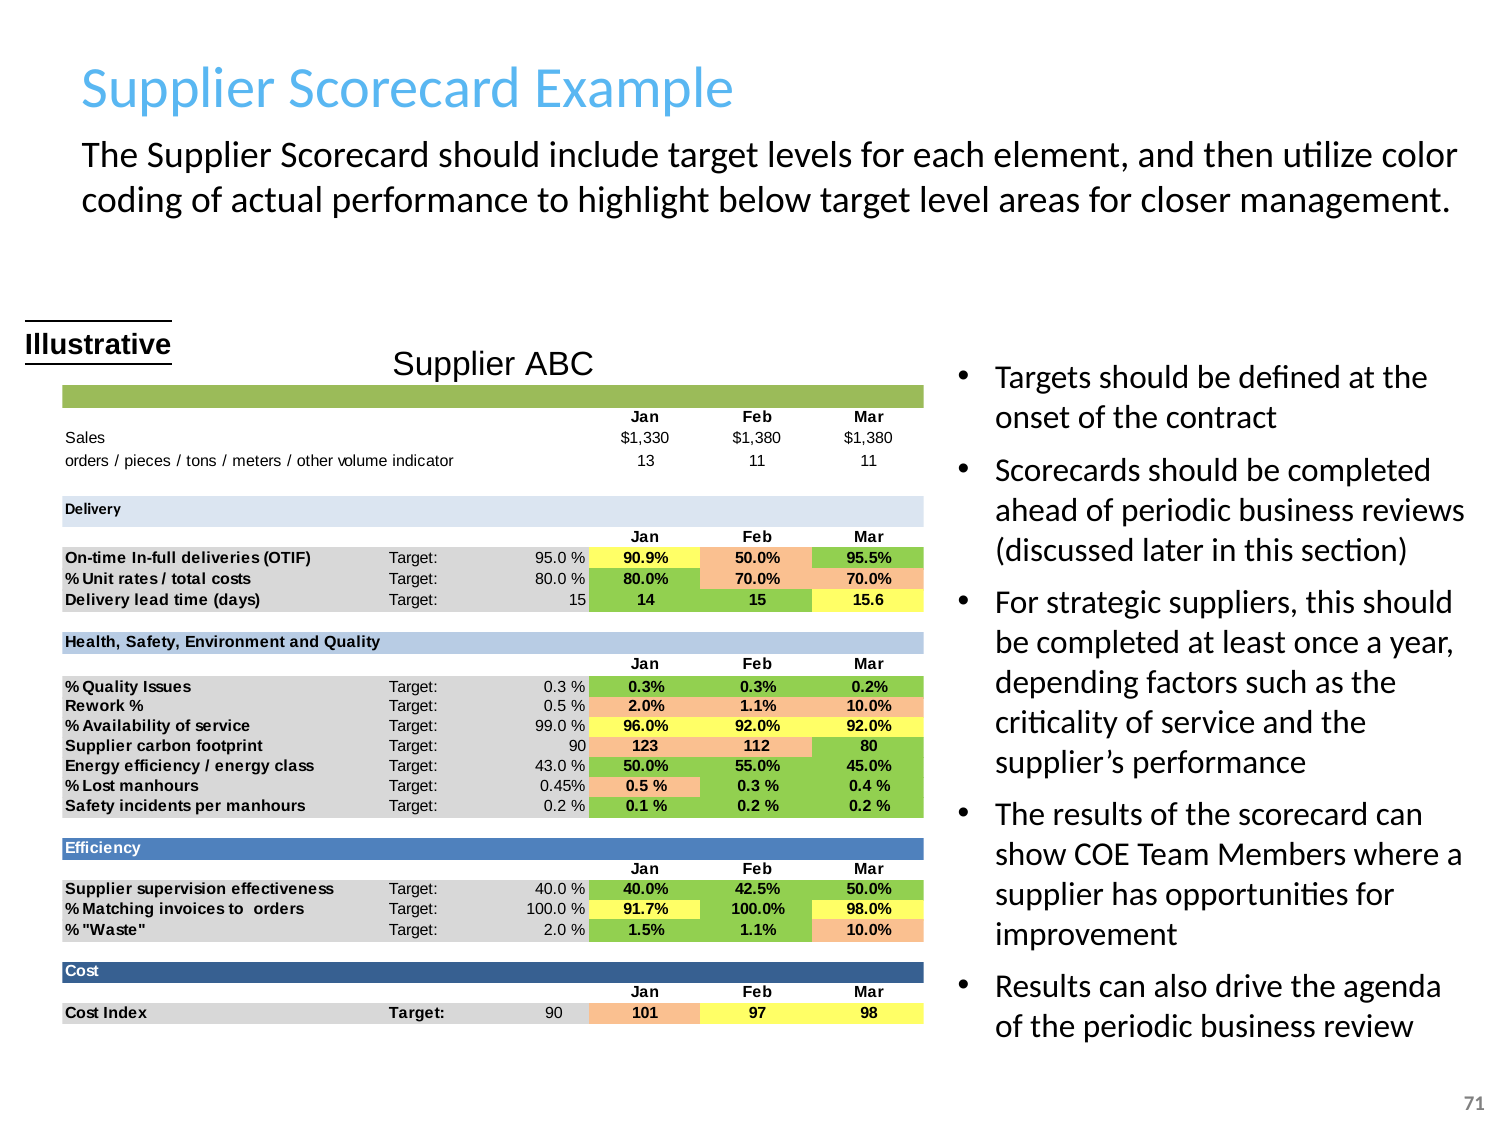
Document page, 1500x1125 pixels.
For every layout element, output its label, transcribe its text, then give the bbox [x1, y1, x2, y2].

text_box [24, 320, 172, 365]
picture [60, 347, 926, 1026]
title Supplier Scorecard Example [81, 2, 1419, 120]
slide_number 71 [1222, 1079, 1500, 1124]
text_box Targets should be defined at the onset of the contract Scorecards should be completed ahead of periodic business reviews (discussed later in this section) For strategic suppliers, this should be completed at least once a year, depending factors such as the criticality of service and the supplier’s performance The results of the scorecard can show COE Team Members where a supplier has opportunities for improvement Results can also drive the agenda of the periodic business review [950, 348, 1483, 1052]
text_box The Supplier Scorecard should include target levels for each element, and then utilize color coding of actual performance to highlight below target level areas for closer management. [66, 122, 1486, 228]
